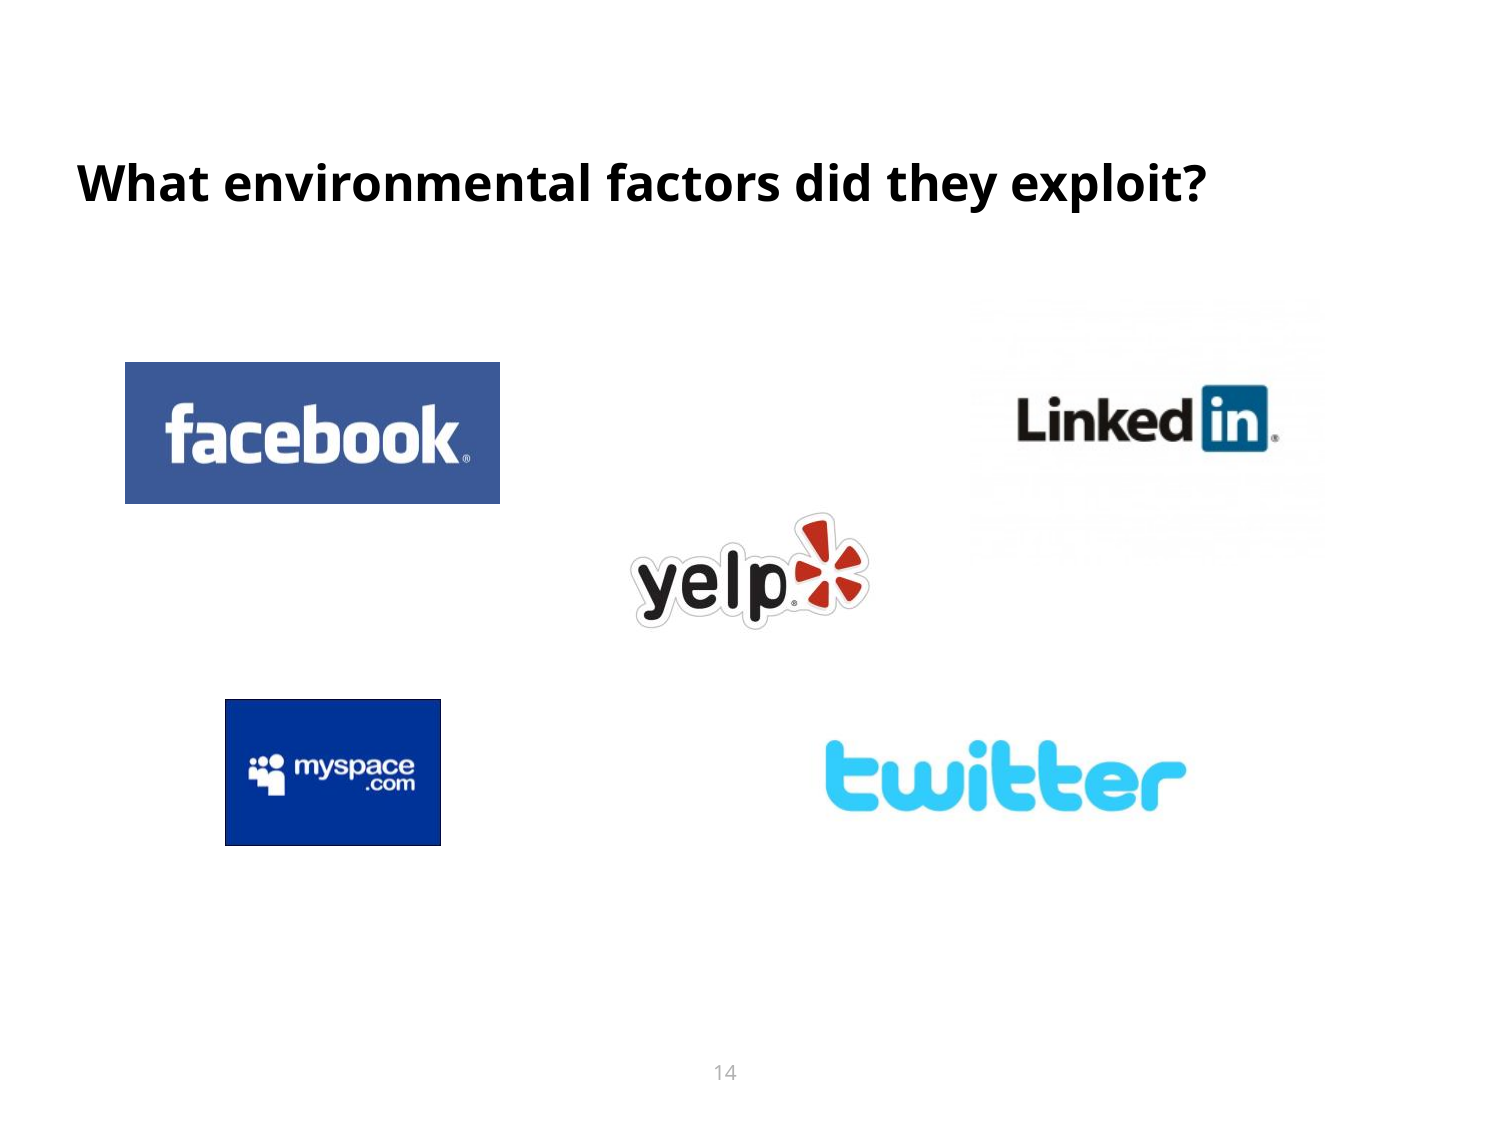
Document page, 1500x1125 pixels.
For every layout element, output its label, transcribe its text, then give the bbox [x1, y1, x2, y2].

picture [612, 496, 898, 654]
title What environmental factors did they exploit? [62, 137, 1438, 225]
picture [124, 362, 501, 504]
picture [970, 299, 1326, 566]
picture [224, 699, 441, 846]
picture [777, 708, 1229, 846]
slide_number 14 [549, 1050, 900, 1098]
